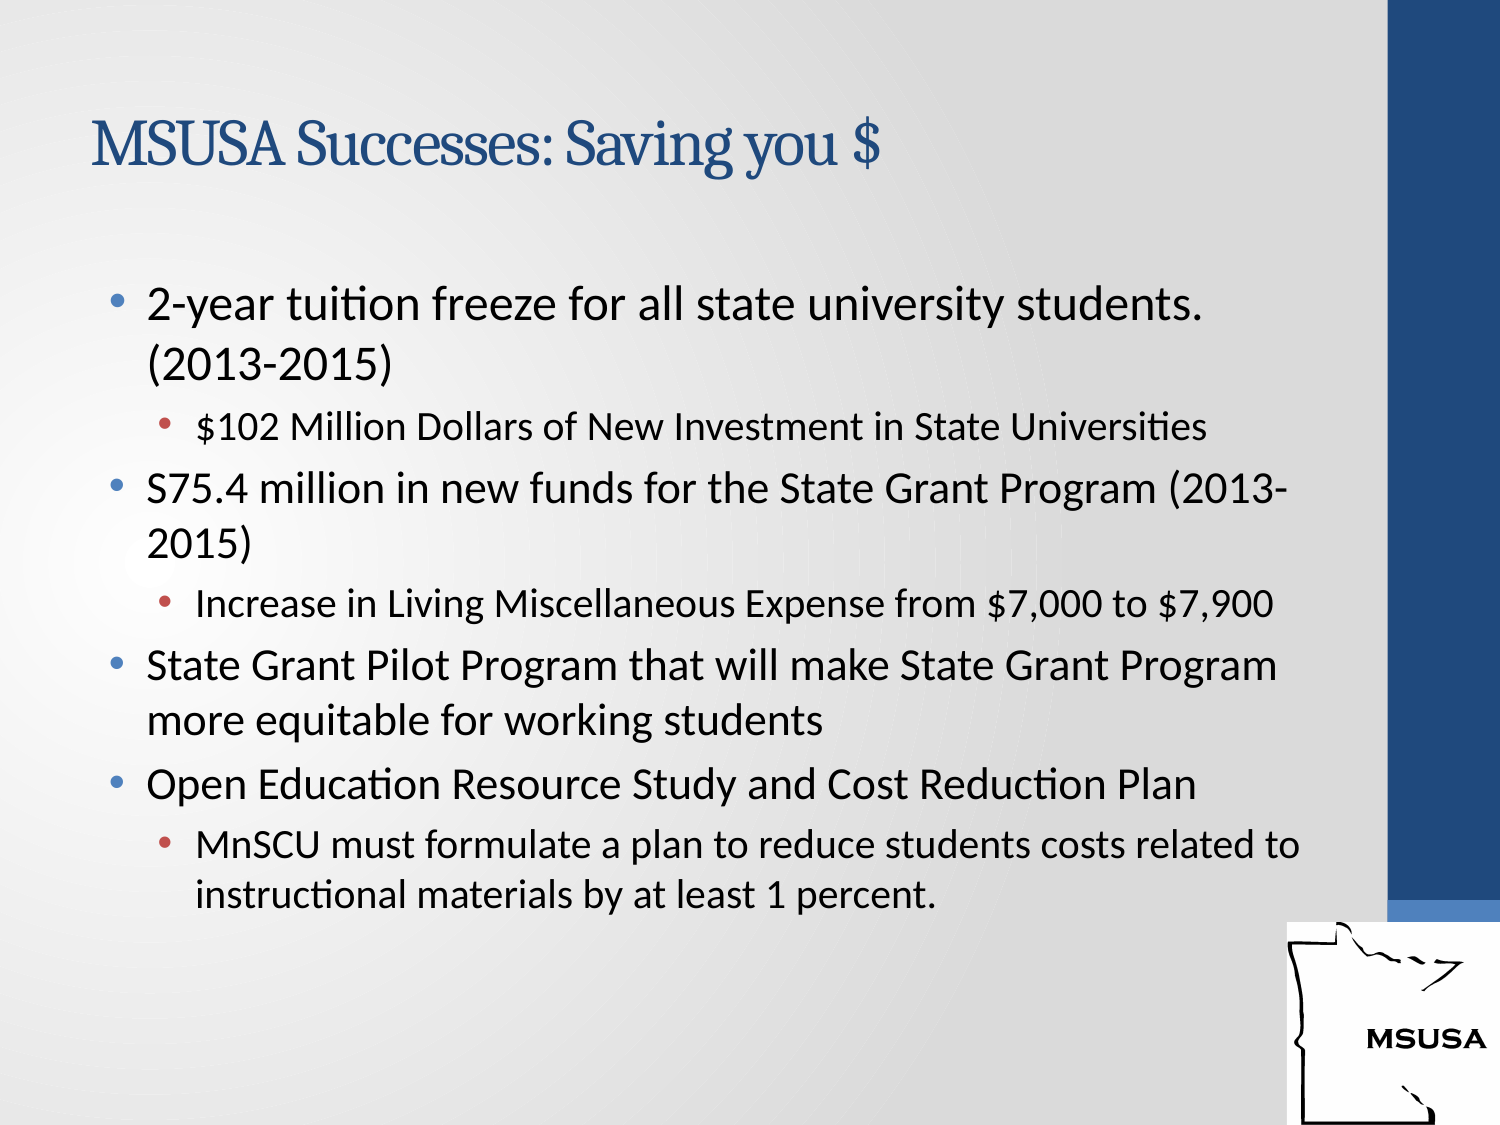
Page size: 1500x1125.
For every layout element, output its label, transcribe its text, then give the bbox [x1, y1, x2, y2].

list 2-year tuition freeze for all state university students. (2013-2015) $102 Million Dollars of New Investment in State Universities S75.4 million in new funds for the State Grant Program (2013-2015) Increase in Living Miscellaneous Expense from $7,000 to $7,900 State Grant Pilot Program that will make State Grant Program more equitable for working students Open Education Resource Study and Cost Reduction Plan MnSCU must formulate a plan to reduce students costs related to instructional materials by at least 1 percent. [75, 262, 1325, 1050]
title MSUSA Successes: Saving you $ [75, 45, 1325, 233]
picture [1286, 922, 1500, 1125]
